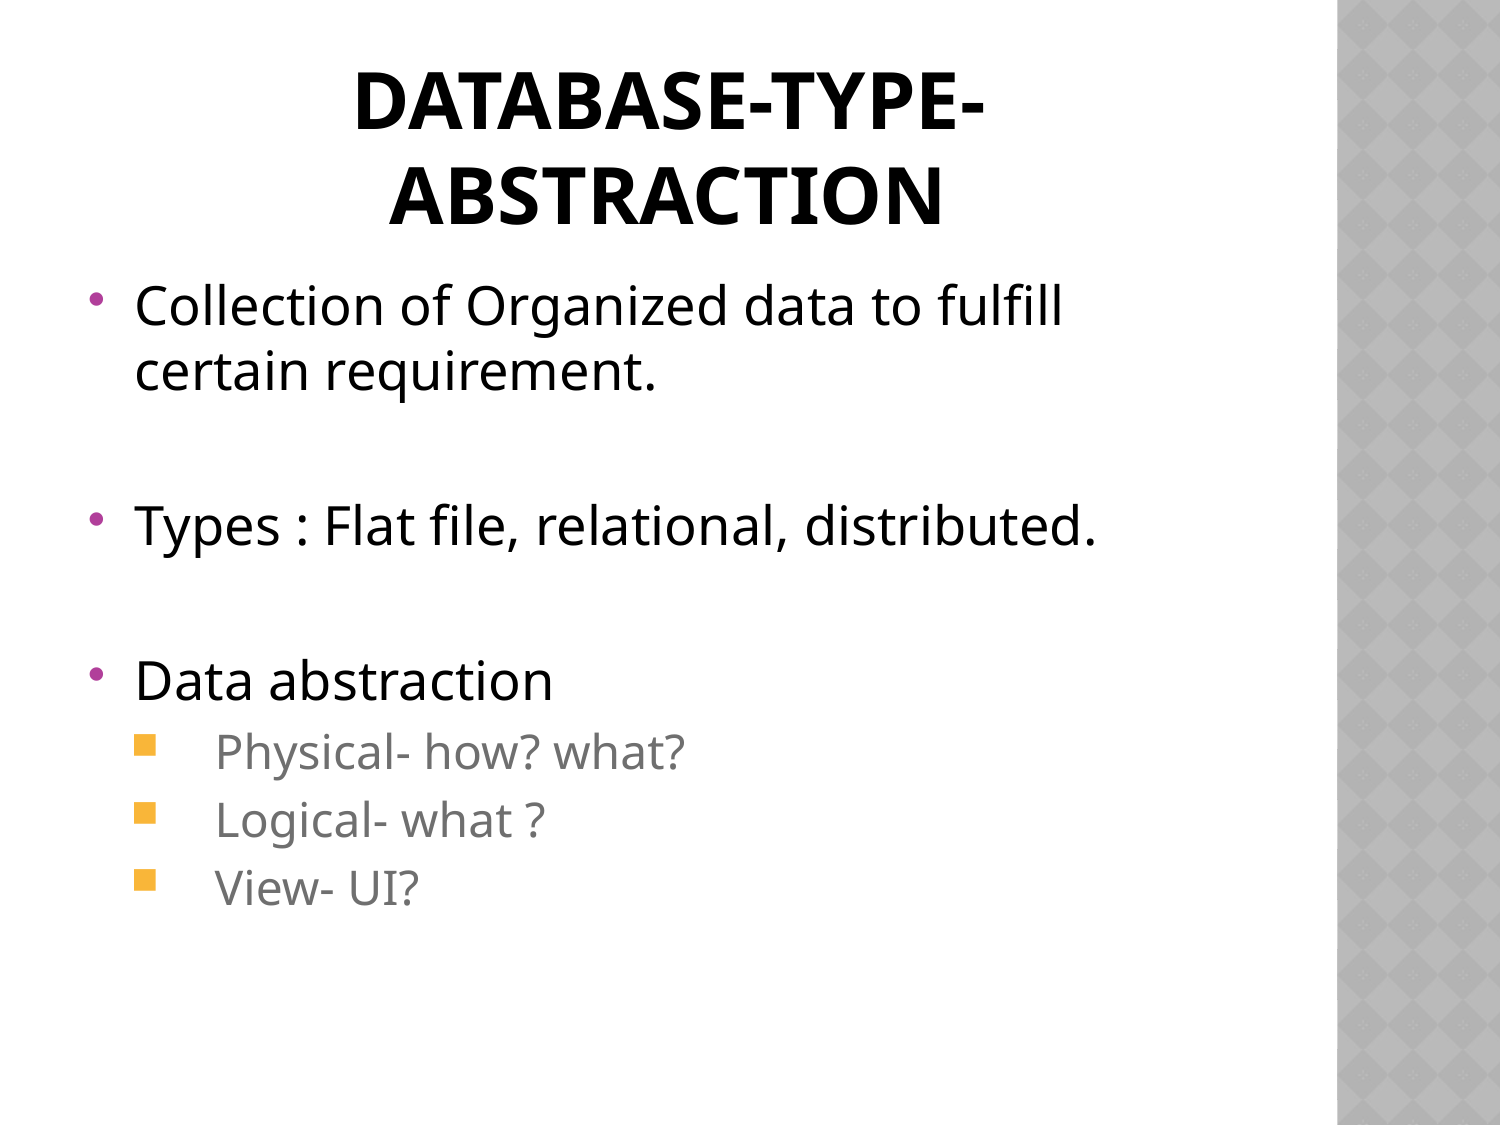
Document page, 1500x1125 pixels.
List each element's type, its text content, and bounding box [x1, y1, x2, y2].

title Database-type-abstraction [75, 52, 1263, 240]
list Collection of Organized data to fulfill certain requirement. Types : Flat file, relational, distributed. Data abstraction Physical- how? what? Logical- what ? View- UI? [75, 264, 1263, 1059]
